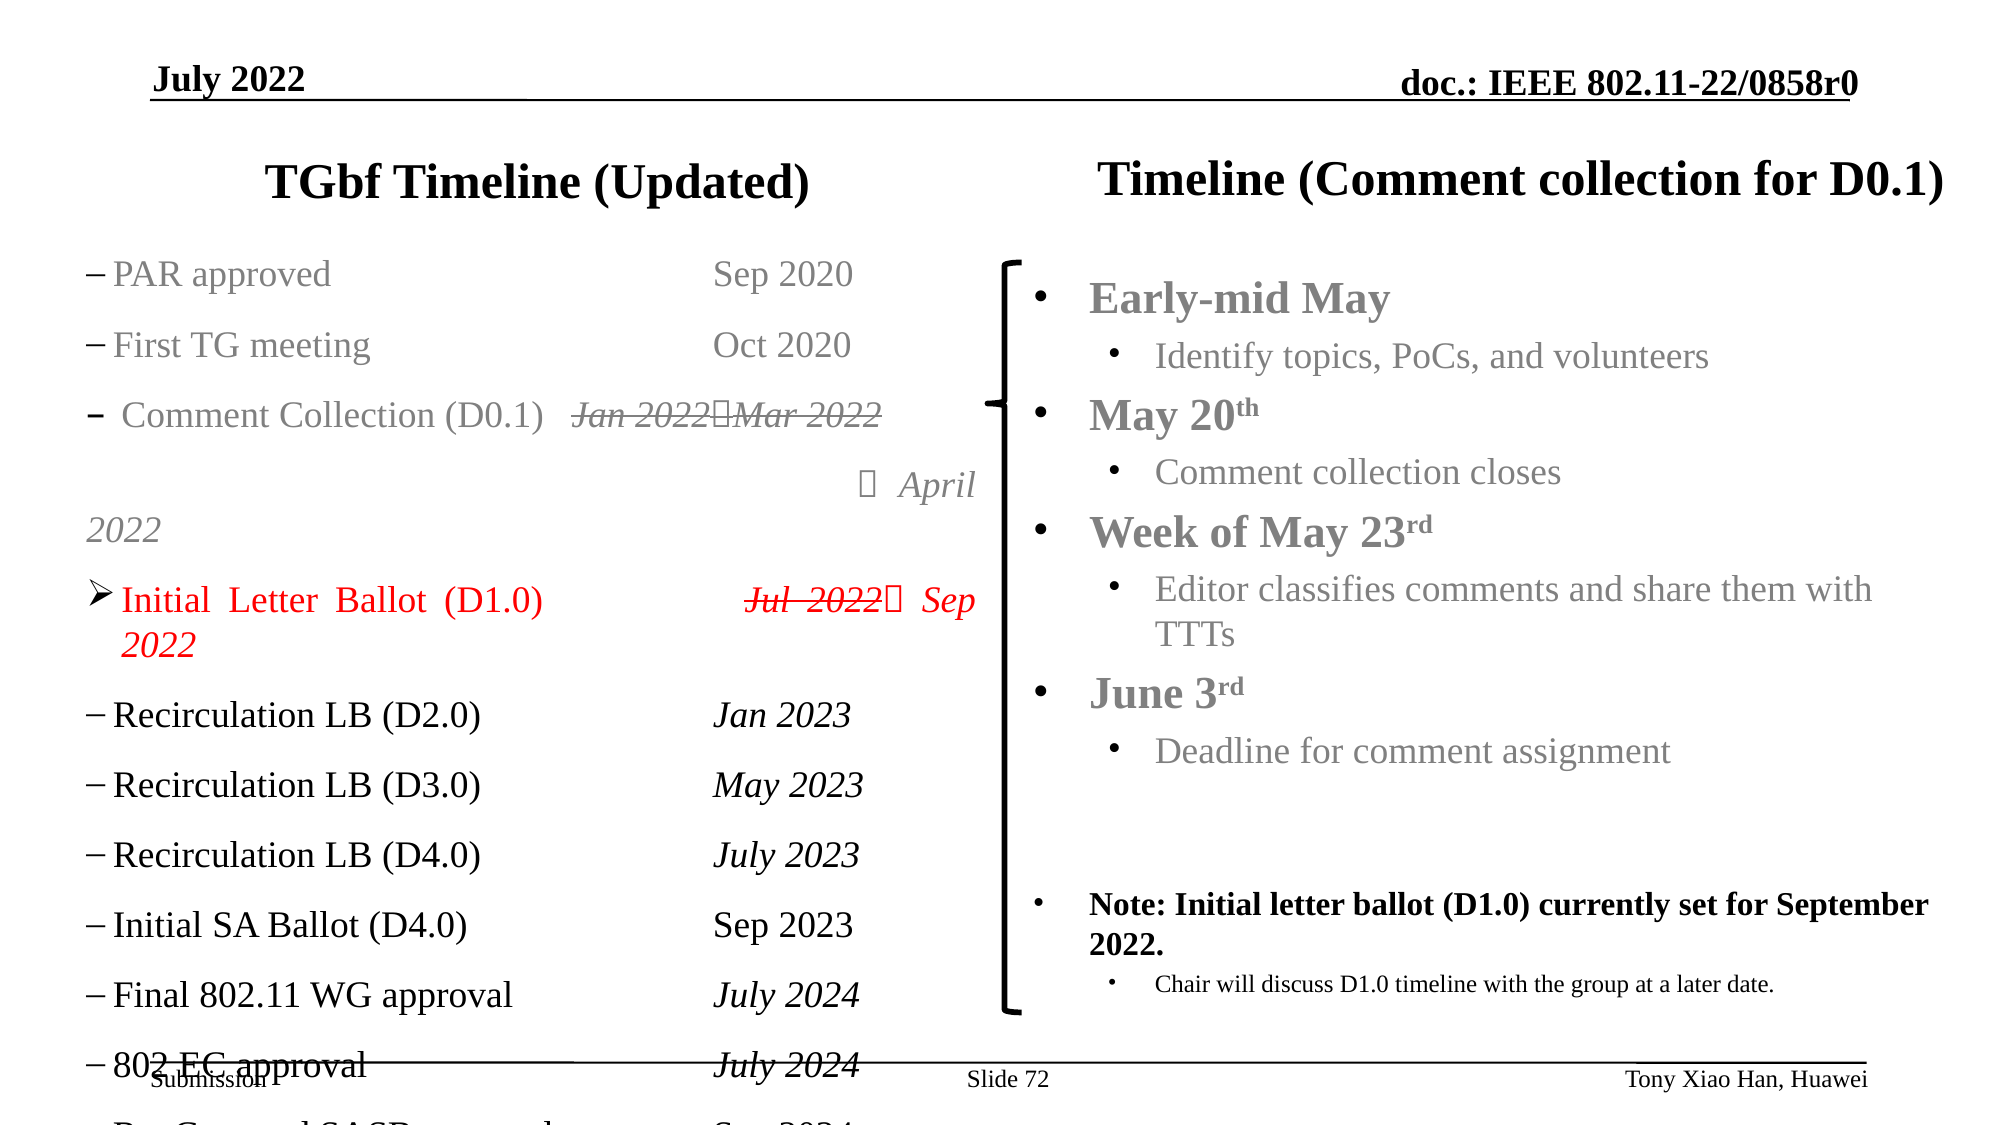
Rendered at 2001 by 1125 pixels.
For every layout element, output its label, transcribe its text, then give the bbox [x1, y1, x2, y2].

footer Tony Xiao Han, Huawei [1171, 1061, 1869, 1093]
text_box PAR approved Sep 2020 First TG meeting Oct 2020 Comment Collection (D0.1) Jan 2022Mar 2022  April 2022 Initial Letter Ballot (D1.0) Jul 2022 Sep 2022 Recirculation LB (D2.0) Jan 2023 Recirculation LB (D3.0) May 2023 Recirculation LB (D4.0) July 2023 Initial SA Ballot (D4.0) Sep 2023 Final 802.11 WG approval July 2024 802 EC approval July 2024 RevCom and SASB approval Sep 2024 [74, 243, 988, 963]
title TGbf Timeline (Updated) [162, 140, 913, 217]
text_box Timeline (Comment collection for D0.1) [1067, 141, 1975, 209]
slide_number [152, 54, 563, 100]
slide_number Slide 72 [950, 1061, 1067, 1123]
text_box [987, 262, 1022, 1013]
text_box Early-mid May Identify topics, PoCs, and volunteers May 20th Comment collection closes Week of May 23rd Editor classifies comments and share them with TTTs June 3rd Deadline for comment assignment Note: Initial letter ballot (D1.0) currently set for September 2022. Chair will discuss D1.0 timeline with the group at a later date. [1021, 262, 1963, 1063]
